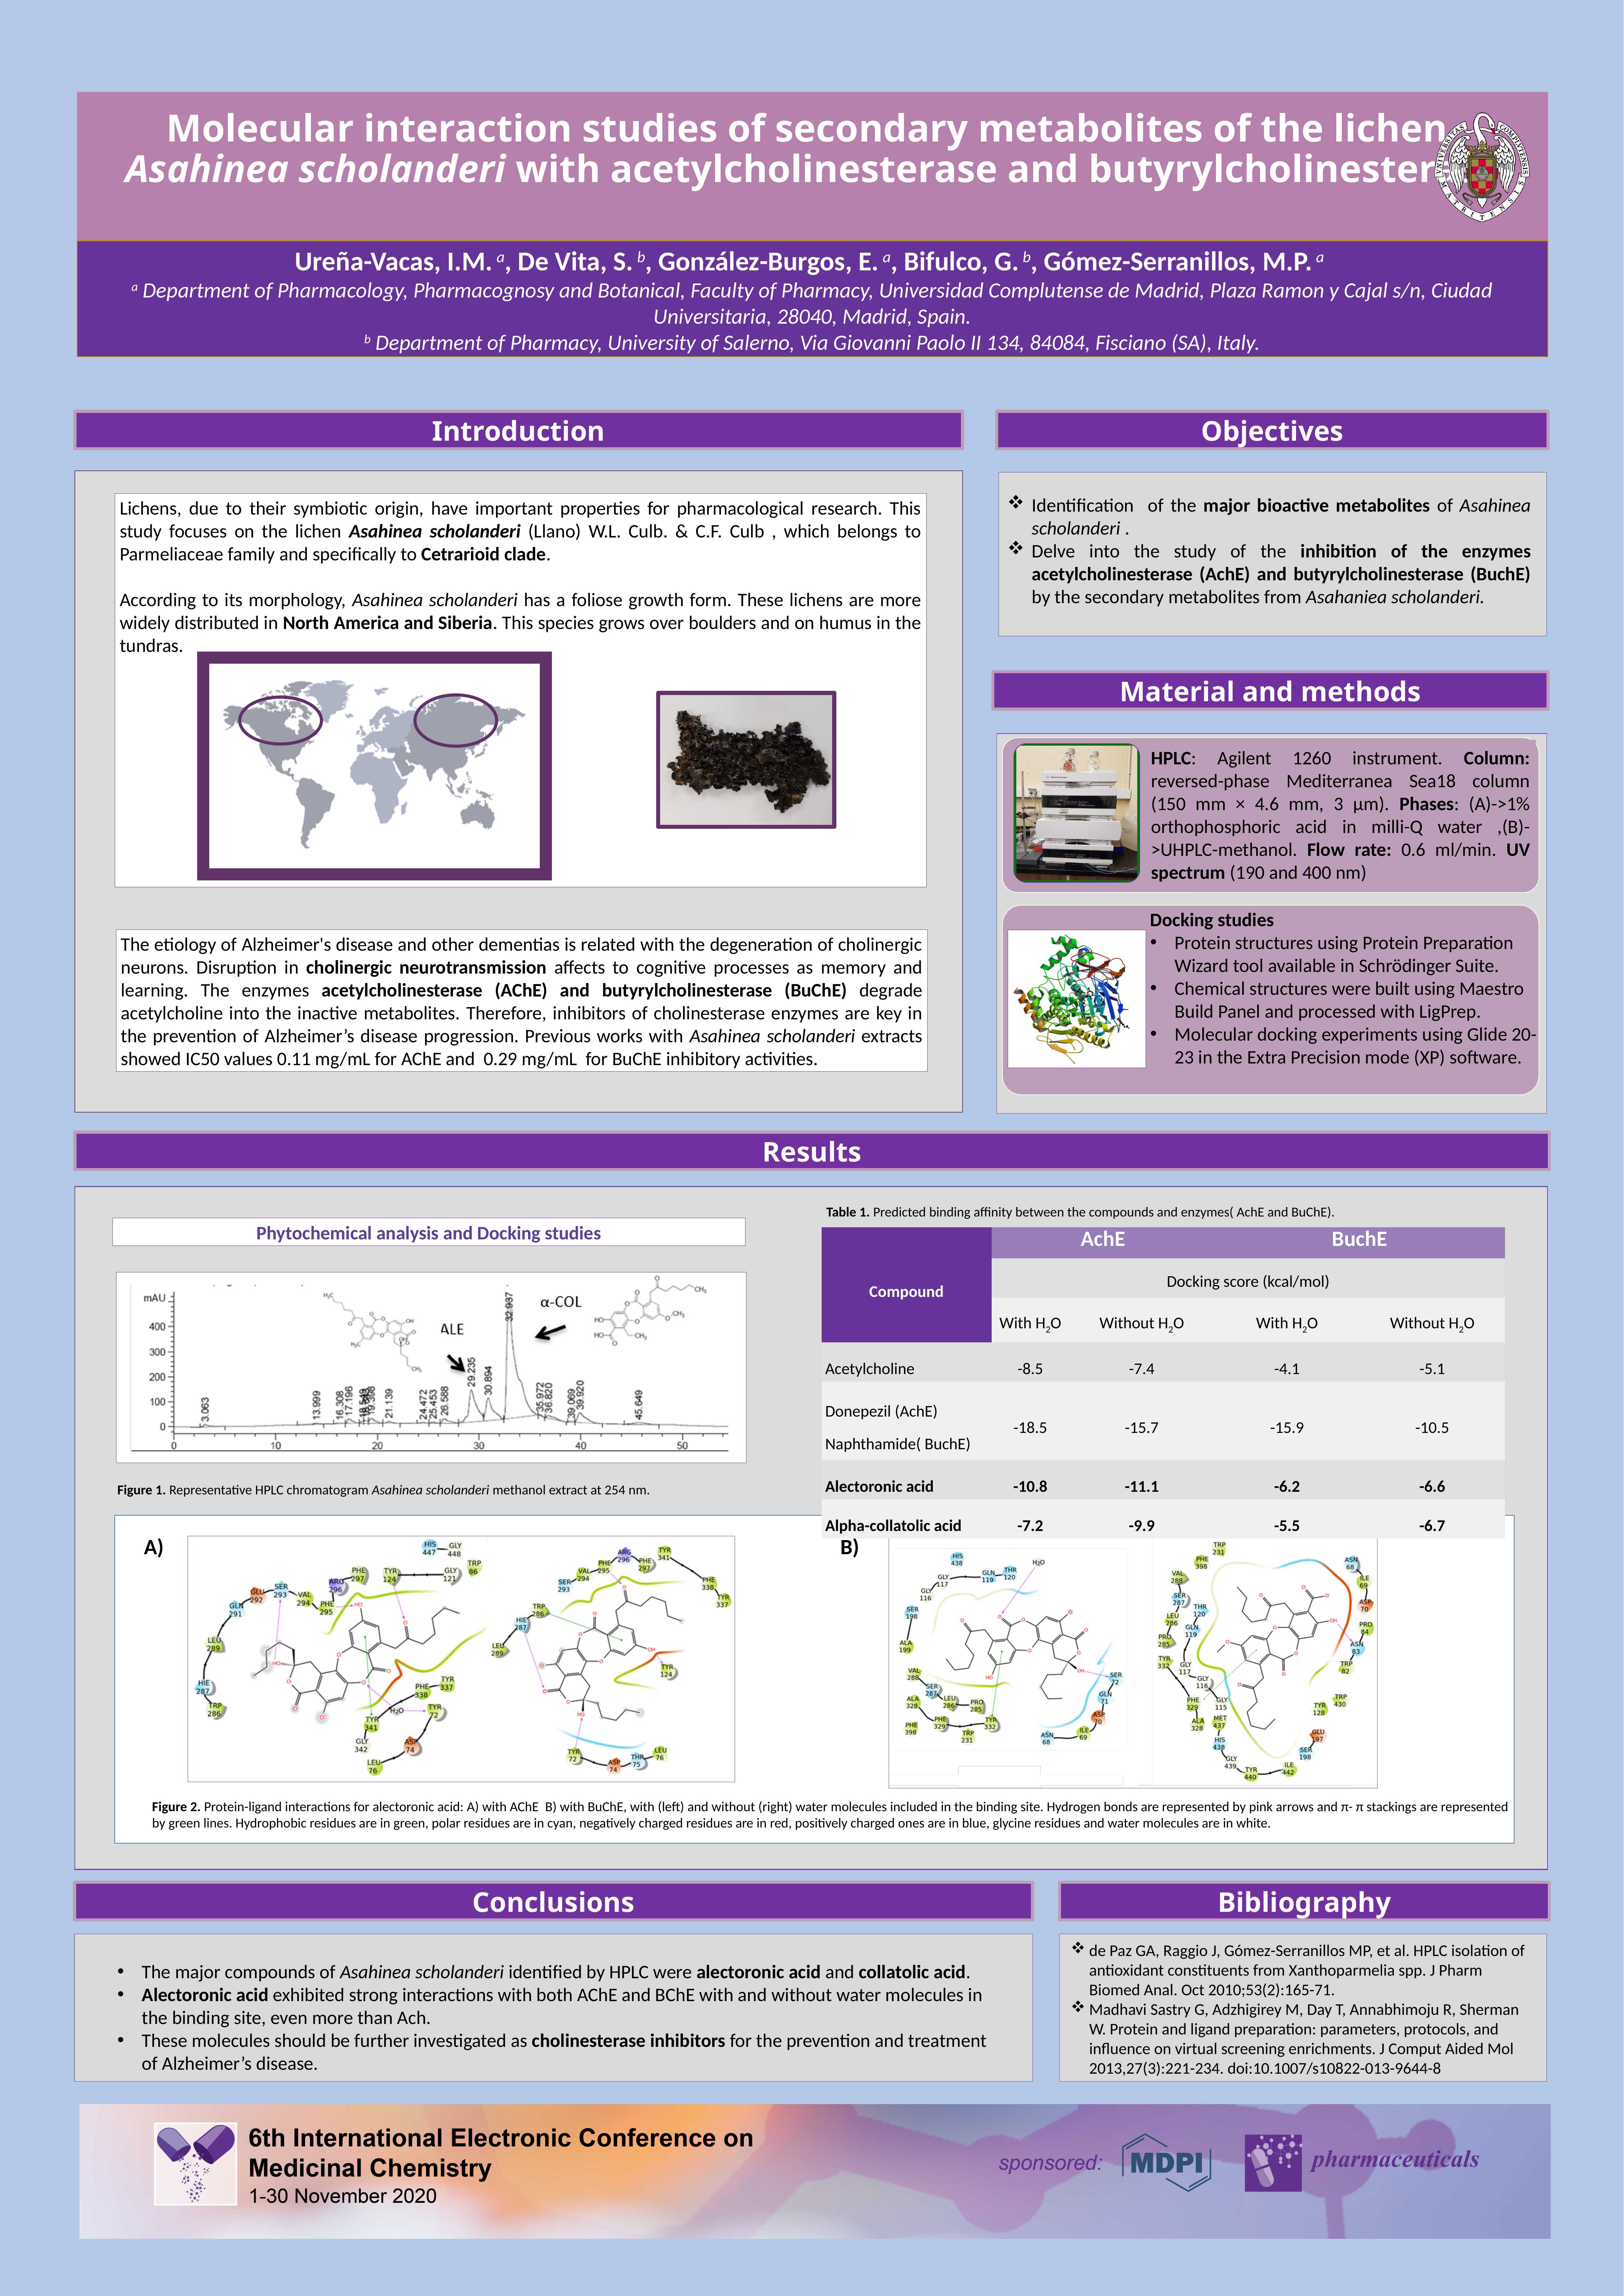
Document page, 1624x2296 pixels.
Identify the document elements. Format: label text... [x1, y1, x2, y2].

text_box [787, 1119, 837, 1172]
picture [1059, 1934, 1547, 2082]
picture [209, 664, 540, 868]
text_box Results [75, 1132, 787, 1170]
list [75, 1186, 1548, 1870]
picture [999, 472, 1547, 636]
picture [1387, 112, 1559, 225]
text_box Introduction [75, 411, 963, 449]
picture [74, 1934, 1033, 2082]
text_box The etiology of Alzheimer's disease and other dementias is related with the degeneration of cholinergic neurons. Disruption in cholinergic neurotransmission affects to cognitive processes as memory and learning. The enzymes acetylcholinesterase (AChE) and butyrylcholinesterase (BuChE) degrade acetylcholine into the inactive metabolites. Therefore, inhibitors of cholinesterase enzymes are key in the prevention of Alzheimer’s disease progression. Previous works with Asahinea scholanderi extracts showed IC50 values 0.11 mg/mL for AChE and 0.29 mg/mL for BuChE inhibitory activities. [116, 929, 928, 1072]
text_box Conclusions [74, 1882, 1033, 1920]
text_box Docking studies Protein structures using Protein Preparation Wizard tool available in Schrödinger Suite. Chemical structures were built using Maestro Build Panel and processed with LigPrep. Molecular docking experiments using Glide 20-23 in the Extra Precision mode (XP) software. [1547, 905, 1557, 1093]
picture [116, 1272, 746, 1463]
picture [997, 733, 1547, 1114]
picture [660, 674, 832, 846]
text_box Bibliography [1059, 1882, 1549, 1920]
picture [79, 2104, 1551, 2239]
text_box Material and methods [993, 672, 1548, 709]
picture [188, 1536, 735, 1782]
text_box Ureña-Vacas, I.M. a, De Vita, S. b, González-Burgos, E. a, Bifulco, G. b, Gómez-Serranillos, M.P. a a Department of Pharmacology, Pharmacognosy and Botanical, Faculty of Pharmacy, Universidad Complutense de Madrid, Plaza Ramon y Cajal s/n, Ciudad Universitaria, 28040, Madrid, Spain. b Department of Pharmacy, University of Salerno, Via Giovanni Paolo II 134, 84084, Fisciano (SA), Italy. [77, 240, 1548, 357]
text_box Identification of the major bioactive metabolites of Asahinea scholanderi . Delve into the study of the inhibition of the enzymes acetylcholinesterase (AchE) and butyrylcholinesterase (BuchE) by the secondary metabolites from Asahaniea scholanderi. [1002, 468, 1536, 472]
text_box Objectives [997, 411, 1548, 449]
text_box [75, 470, 963, 1113]
picture [889, 1537, 1377, 1788]
text_box Results [837, 1132, 1549, 1170]
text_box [1002, 738, 1539, 893]
text_box Lichens, due to their symbiotic origin, have important properties for pharmacological research. This study focuses on the lichen Asahinea scholanderi (Llano) W.L. Culb. & C.F. Culb , which belongs to Parmeliaceae family and specifically to Cetrarioid clade. According to its morphology, Asahinea scholanderi has a foliose growth form. These lichens are more widely distributed in North America and Siberia. This species grows over boulders and on humus in the tundras. [115, 493, 927, 887]
title Molecular interaction studies of secondary metabolites of the lichen Asahinea scholanderi with acetylcholinesterase and butyrylcholinesterase [77, 92, 1548, 240]
